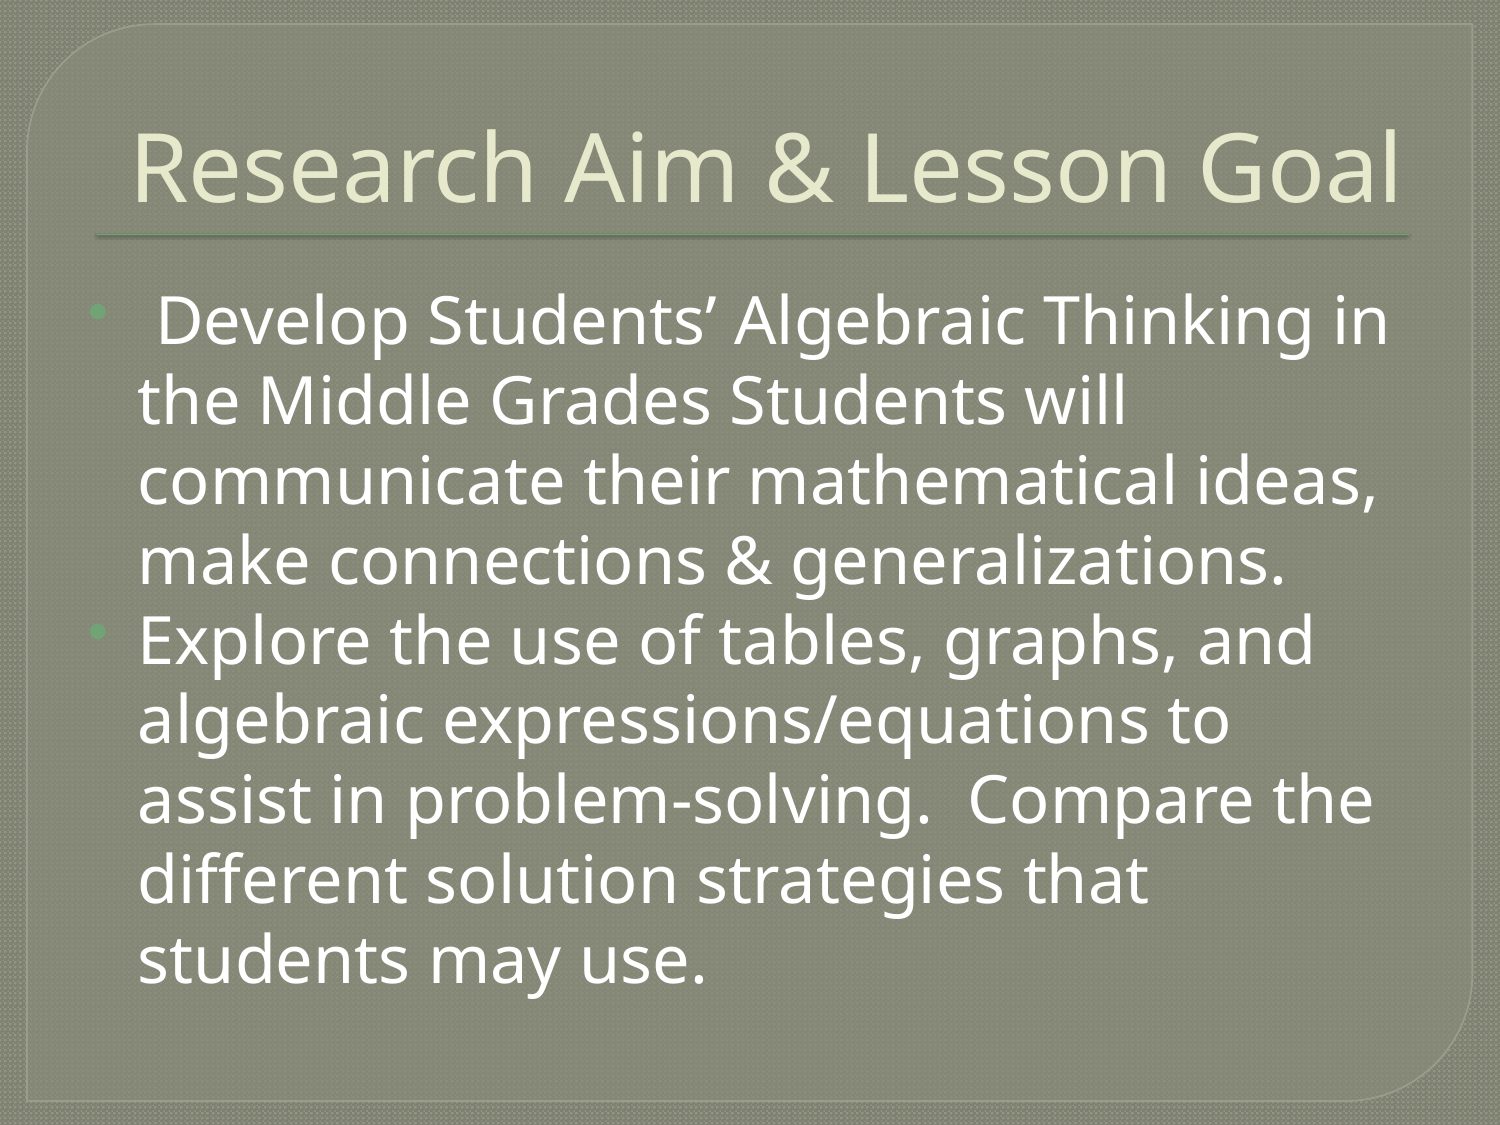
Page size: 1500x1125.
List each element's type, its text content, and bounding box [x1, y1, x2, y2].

list Develop Students’ Algebraic Thinking in the Middle Grades Students will communicate their mathematical ideas, make connections & generalizations. Explore the use of tables, graphs, and algebraic expressions/equations to assist in problem-solving. Compare the different solution strategies that students may use. [74, 269, 1426, 1013]
title Research Aim & Lesson Goal [75, 41, 1425, 230]
